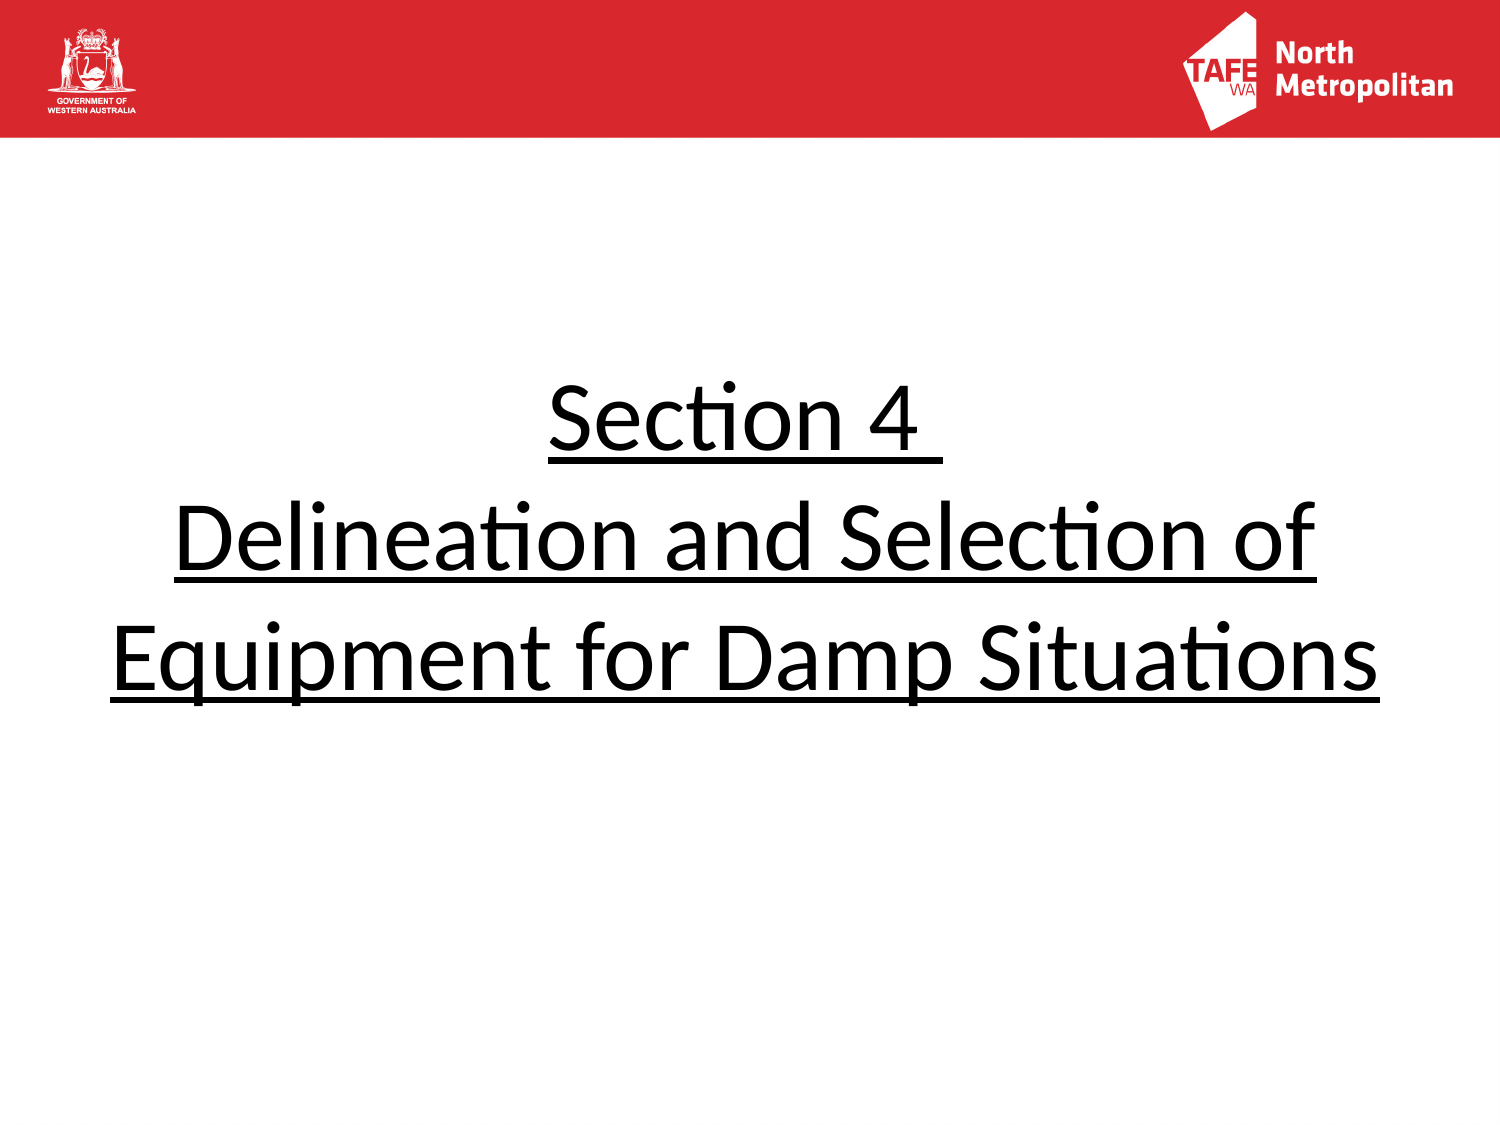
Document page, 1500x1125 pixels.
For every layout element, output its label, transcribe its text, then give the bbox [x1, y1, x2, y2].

picture [0, 0, 1500, 1125]
text_box Section 4 Delineation and Selection of Equipment for Damp Situations [51, 343, 1439, 718]
